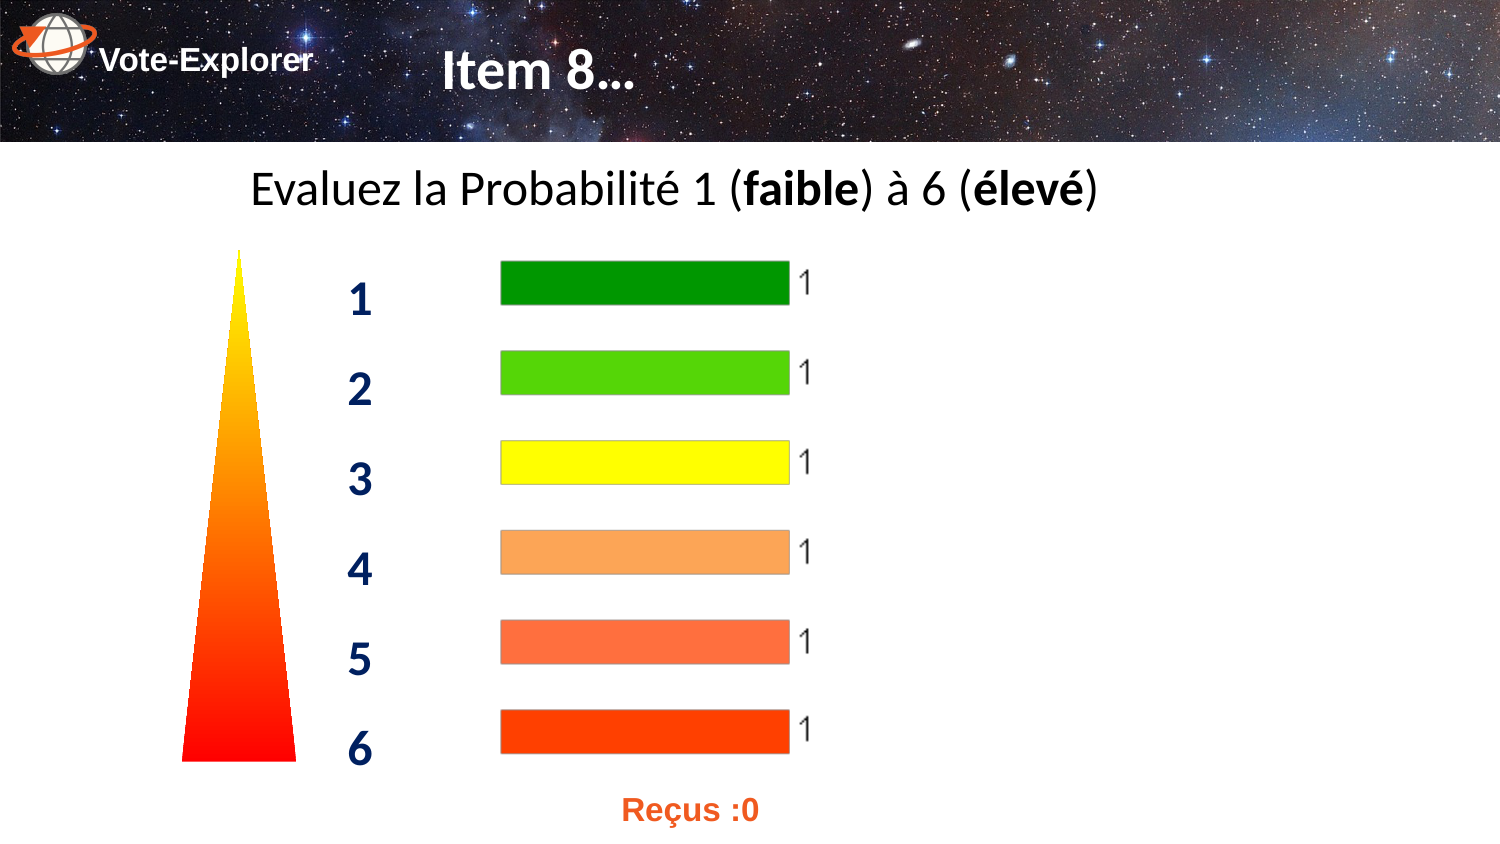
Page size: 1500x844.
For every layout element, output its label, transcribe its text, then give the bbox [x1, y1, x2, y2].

title Evaluez la Probabilité 1 (faible) à 6 (élevé) [37, 140, 1313, 229]
picture [12, 13, 97, 75]
text_box 1 2 3 4 5 6 [332, 228, 452, 702]
picture [491, 174, 859, 844]
text_box Item 8… [426, 32, 1500, 100]
text_box [179, 248, 299, 764]
